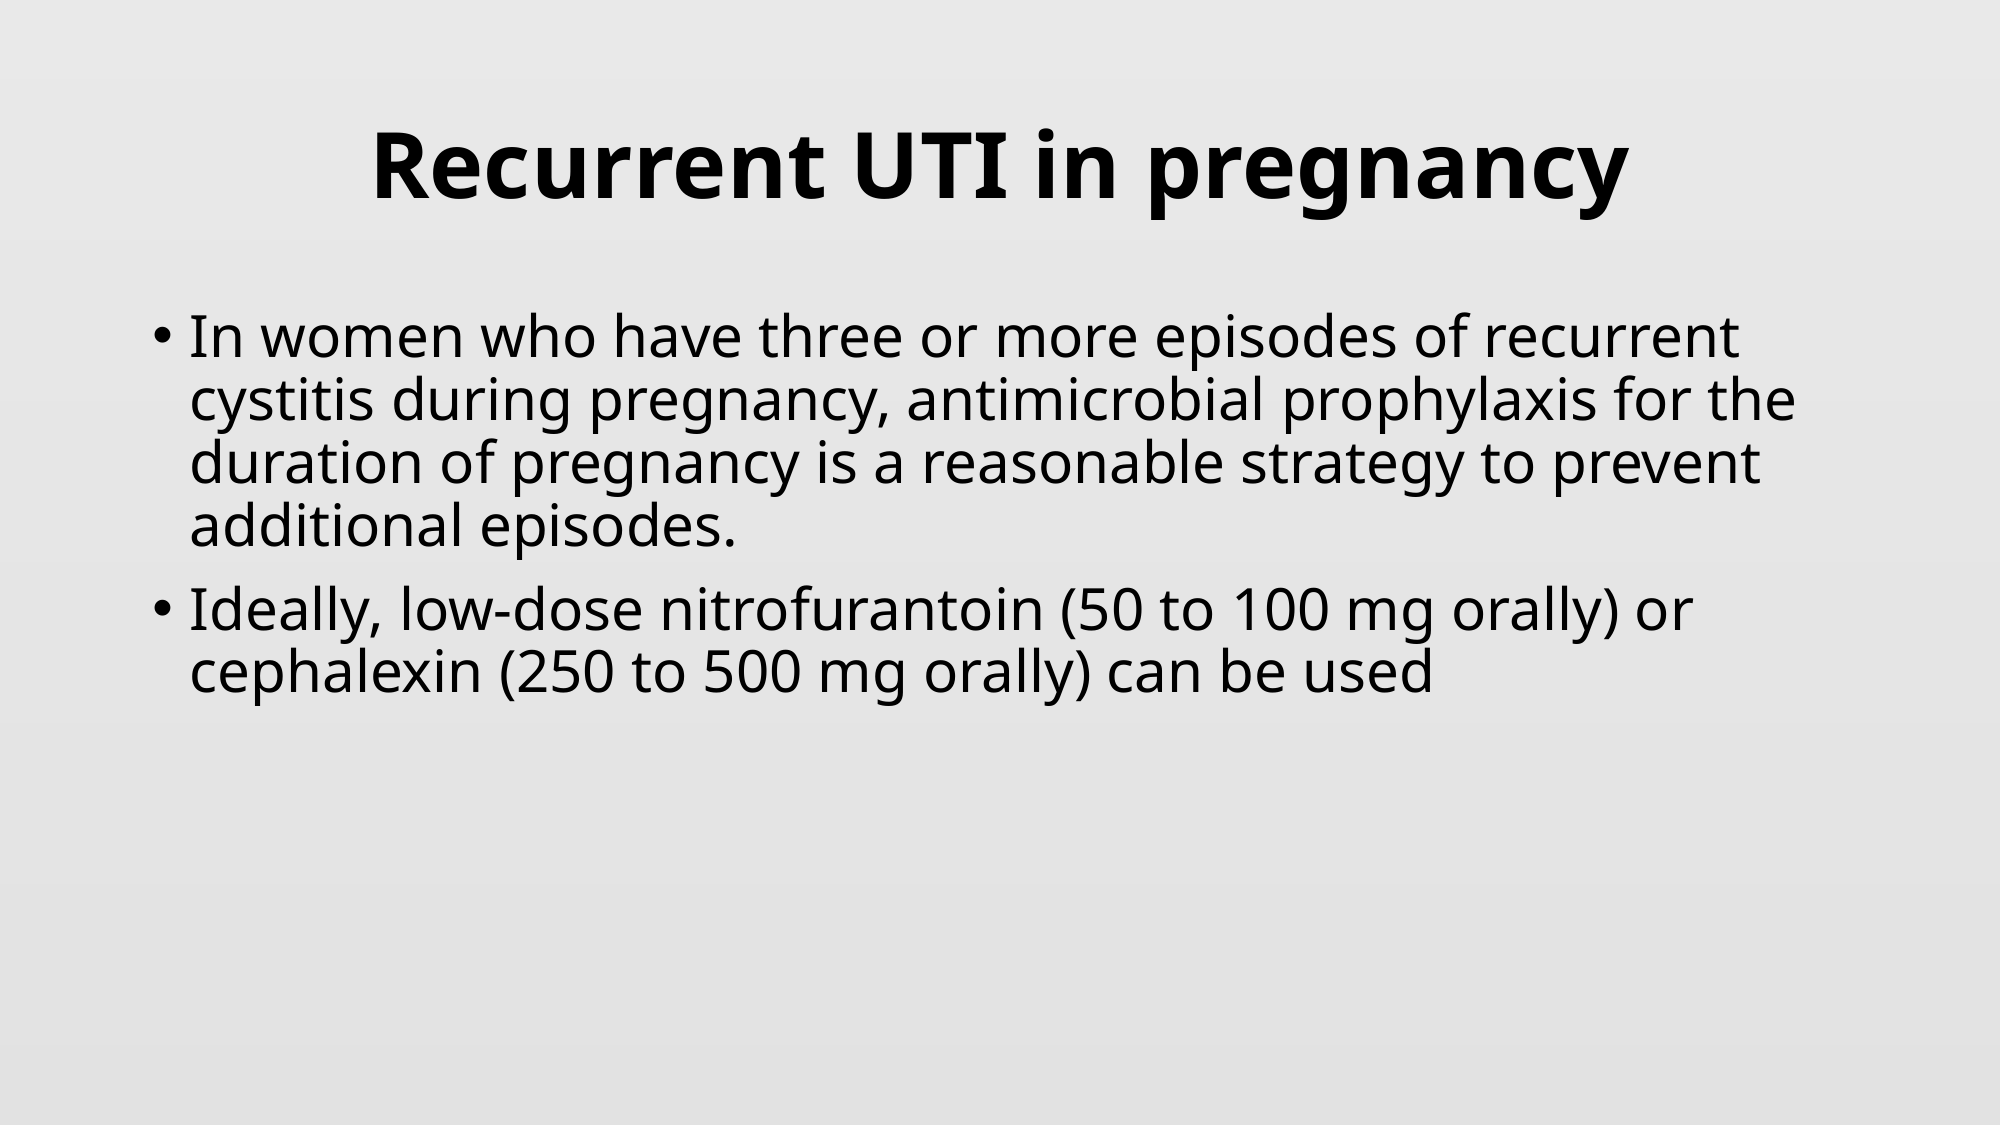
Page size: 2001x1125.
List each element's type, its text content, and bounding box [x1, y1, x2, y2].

list In women who have three or more episodes of recurrent cystitis during pregnancy, antimicrobial prophylaxis for the duration of pregnancy is a reasonable strategy to prevent additional episodes. Ideally, low-dose nitrofurantoin (50 to 100 mg orally) or cephalexin (250 to 500 mg orally) can be used [137, 299, 1863, 1014]
title Recurrent UTI in pregnancy [137, 59, 1863, 278]
